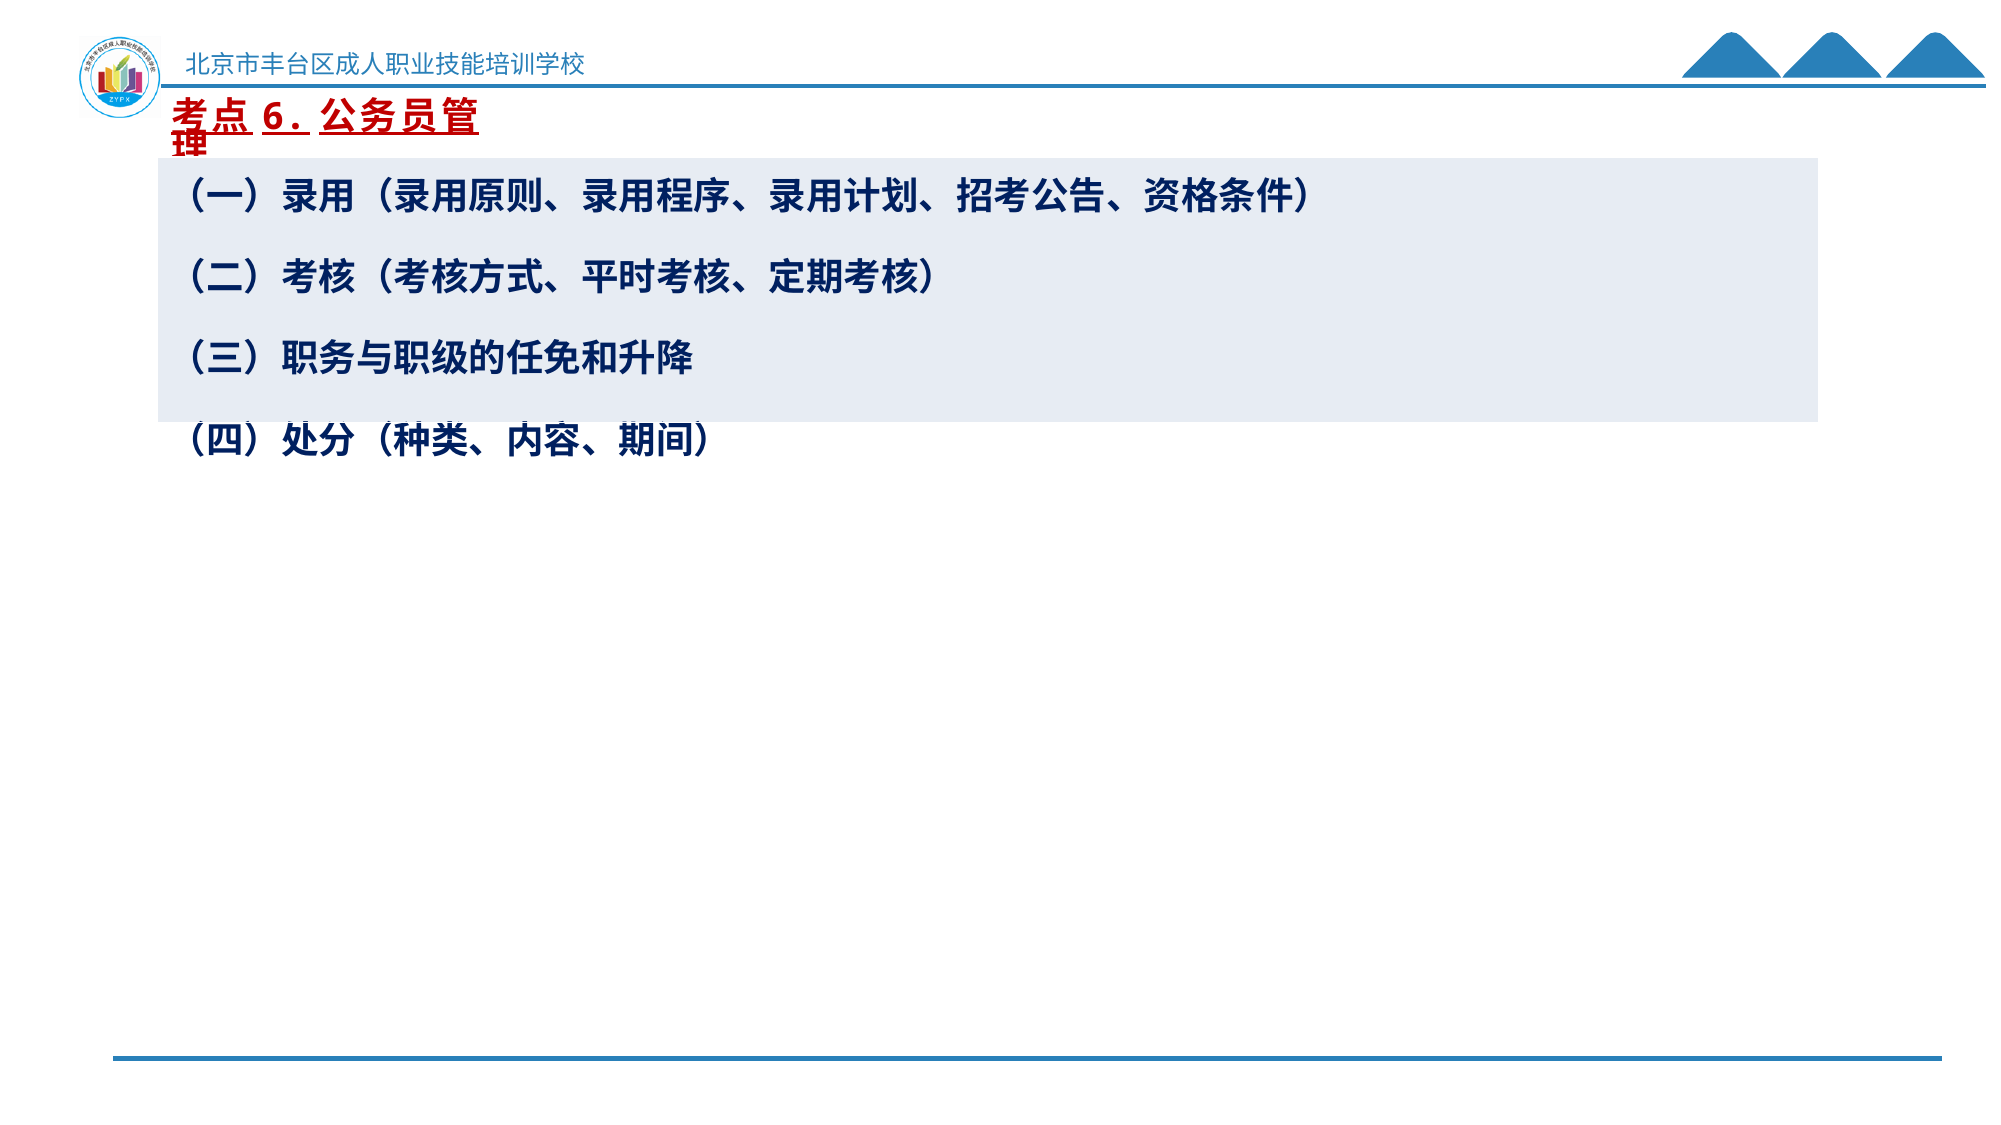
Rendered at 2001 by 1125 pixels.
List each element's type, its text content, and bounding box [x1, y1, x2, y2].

picture [79, 36, 161, 118]
text_box [1679, 31, 1782, 79]
text_box 考点6.公务员管理 [156, 98, 494, 145]
text_box [1883, 31, 1987, 79]
text_box [1780, 31, 1884, 79]
text_box 北京市丰台区成人职业技能培训学校 [170, 40, 632, 85]
table_header （一）录用（录用原则、录用程序、录用计划、招考公告、资格条件） （二）考核（考核方式、平时考核、定期考核） （三）职务与职级的任免和升降 （四）处分（种类、内容、期间） [158, 158, 1818, 422]
